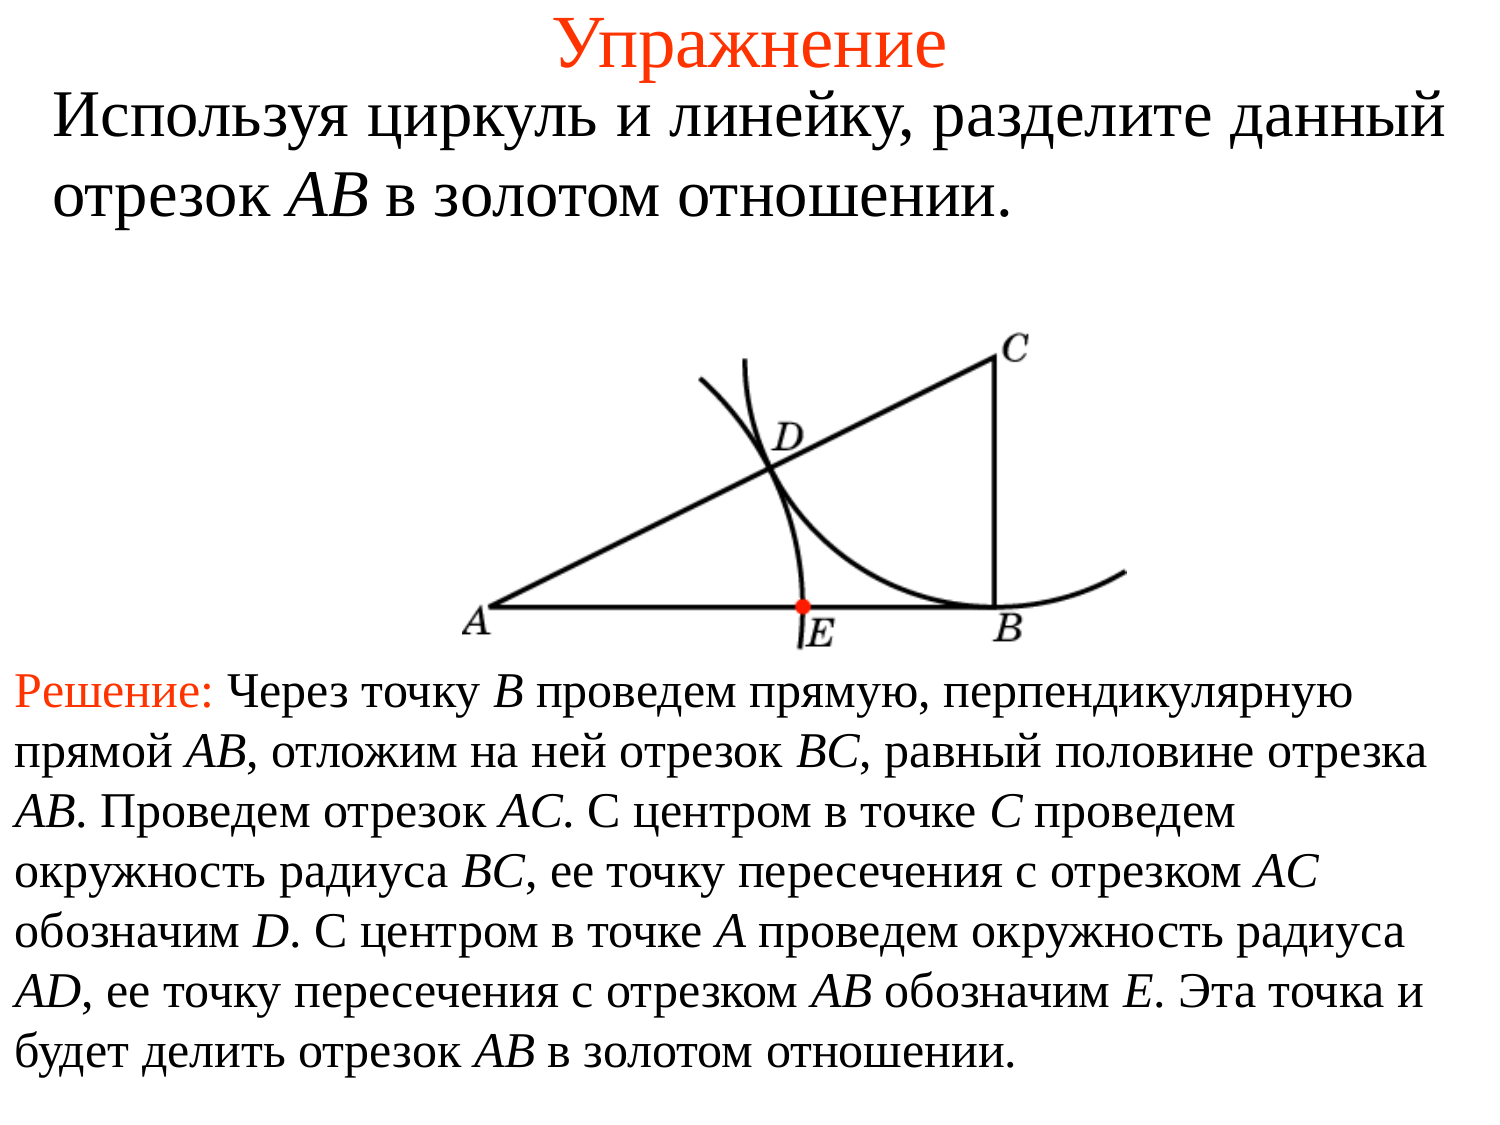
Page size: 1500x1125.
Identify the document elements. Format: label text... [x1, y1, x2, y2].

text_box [0, 324, 1500, 1085]
text_box Используя циркуль и линейку, разделите данный отрезок AB в золотом отношении. [37, 62, 1463, 238]
title Упражнение [112, 0, 1388, 62]
